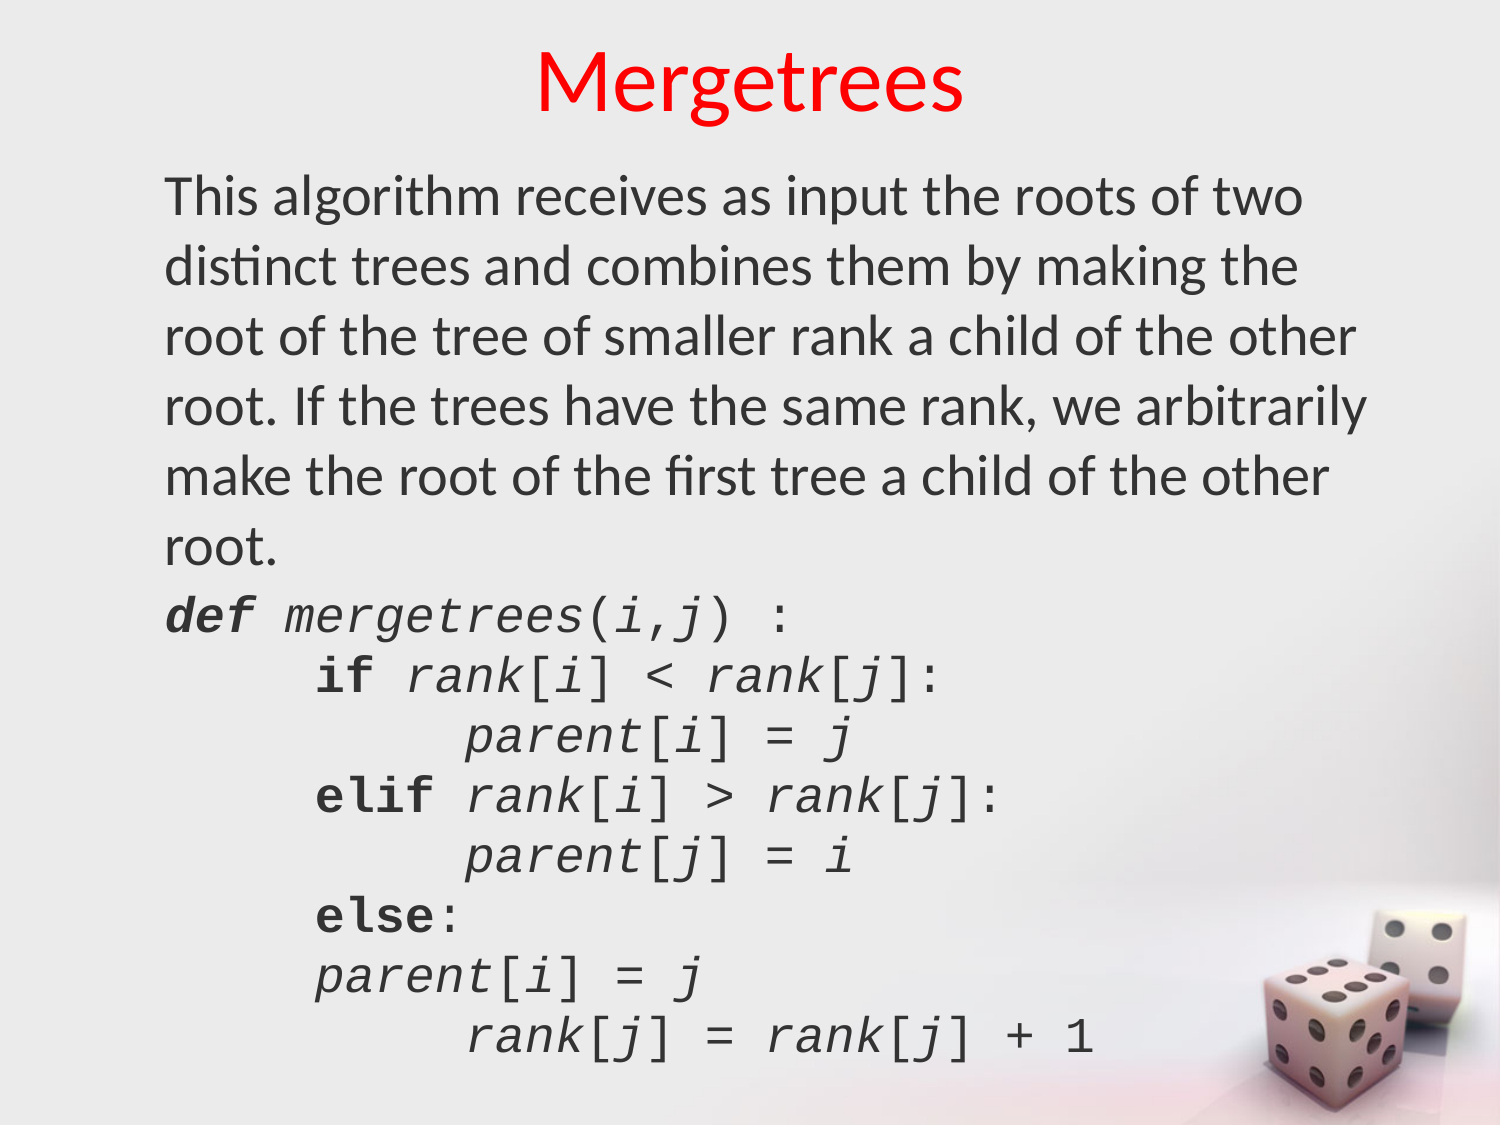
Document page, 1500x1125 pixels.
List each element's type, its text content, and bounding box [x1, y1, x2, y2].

picture [0, 0, 1500, 1125]
text_box This algorithm receives as input the roots of two distinct trees and combines them by making the root of the tree of smaller rank a child of the other root. If the trees have the same rank, we arbitrarily make the root of the first tree a child of the other root. [149, 149, 1425, 585]
text_box def mergetrees(i,j) : if rank[i] < rank[j]: parent[i] = j elif rank[i] > rank[j]: parent[j] = i else: parent[i] = j rank[j] = rank[j] + 1 [150, 575, 1225, 1070]
title Mergetrees [74, 0, 1426, 151]
